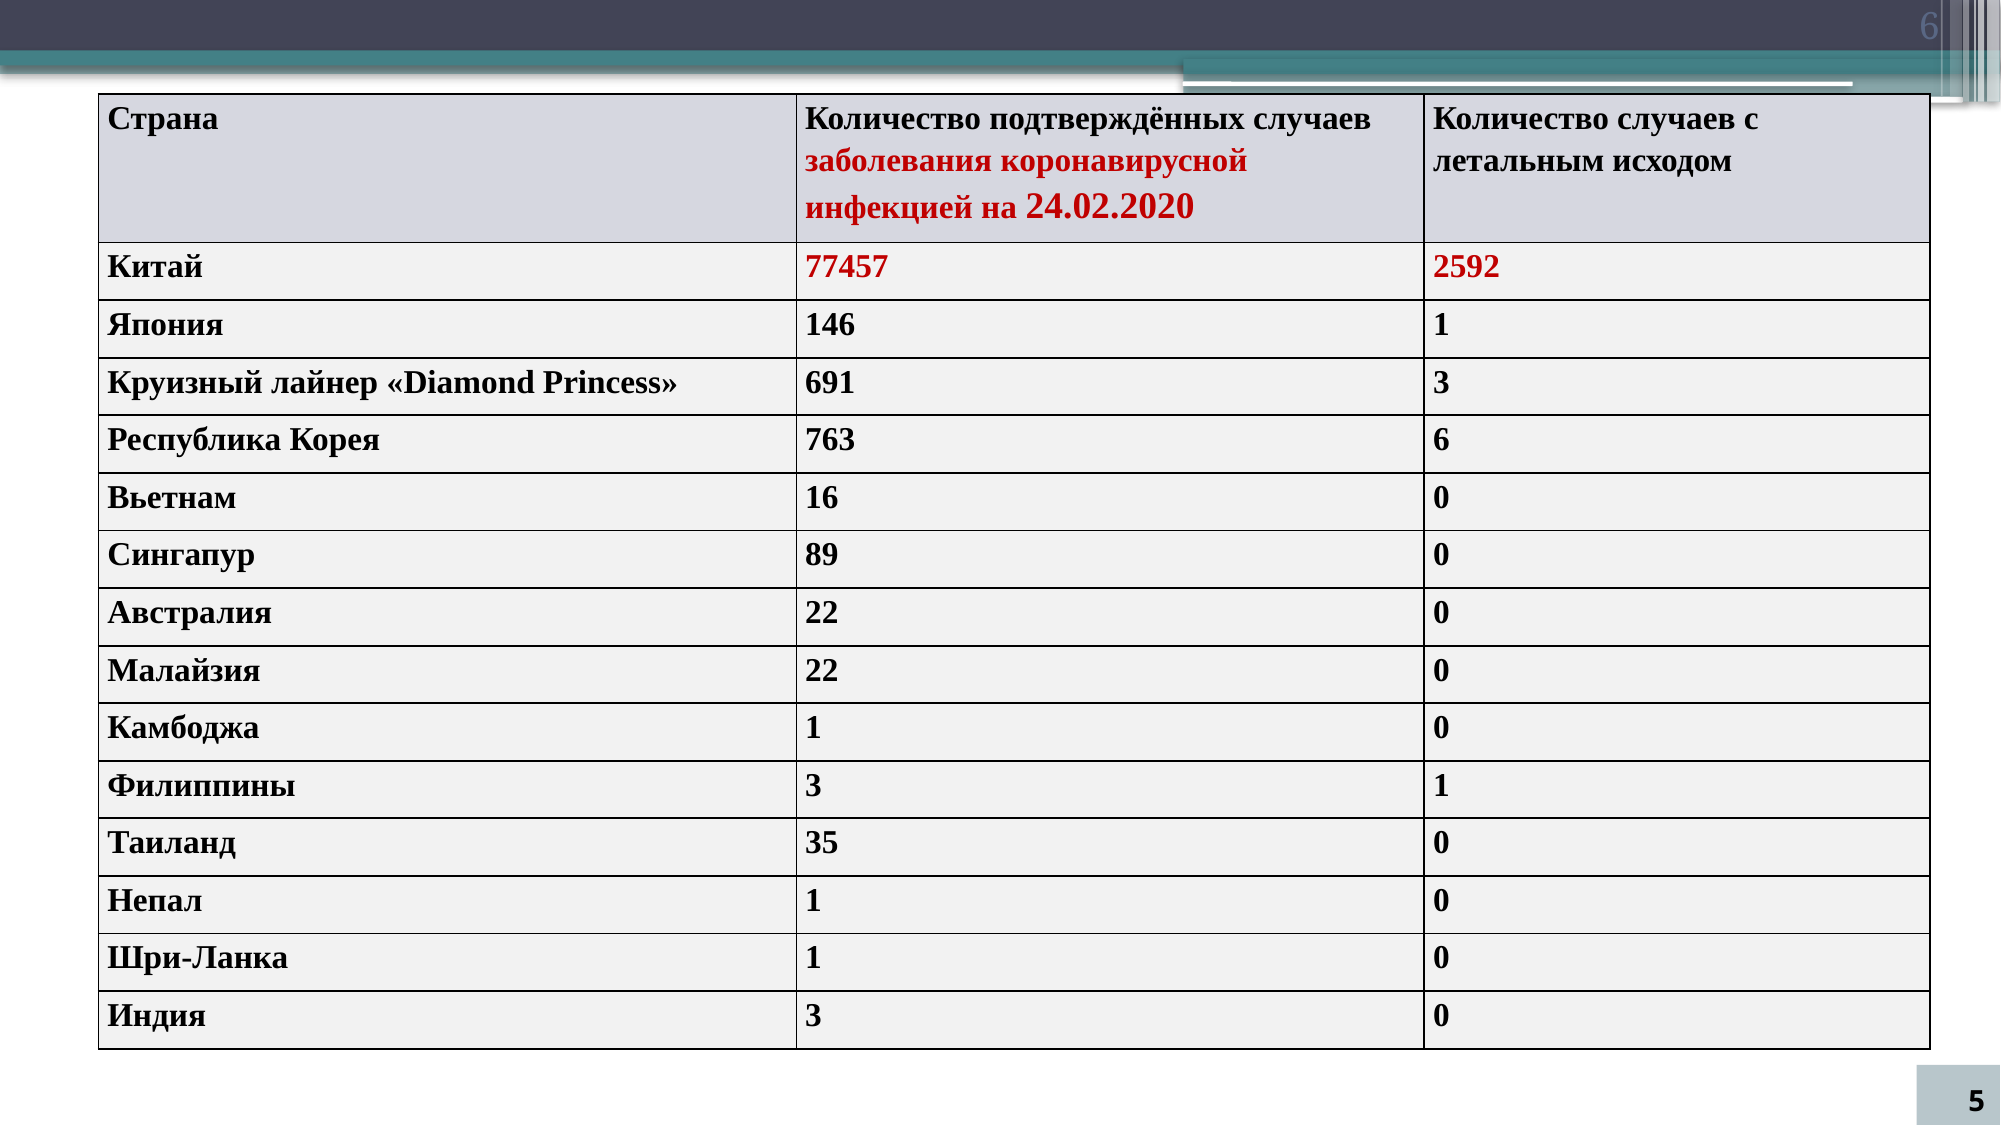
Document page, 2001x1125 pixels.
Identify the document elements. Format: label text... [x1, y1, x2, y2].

table_cell 1 [797, 877, 1423, 933]
table_cell 22 [797, 647, 1423, 702]
table_cell Круизный лайнер «Diamond Princess» [99, 359, 796, 414]
table_cell 1 [797, 704, 1423, 760]
table_cell 1 [1425, 762, 1929, 817]
table_cell 0 [1425, 474, 1929, 530]
table_cell Таиланд [99, 819, 796, 875]
table_cell 0 [1425, 589, 1929, 645]
table_cell 763 [797, 416, 1423, 472]
table_cell 0 [1425, 877, 1929, 933]
slide_number 6 [1788, 0, 1955, 61]
table_cell 1 [1425, 301, 1929, 357]
table_cell 16 [797, 474, 1423, 530]
table_cell 0 [1425, 704, 1929, 760]
table_cell Сингапур [99, 531, 796, 587]
table_cell Камбоджа [99, 704, 796, 760]
table_cell Непал [99, 877, 796, 933]
table_cell Филиппины [99, 762, 796, 817]
table_cell 0 [1425, 647, 1929, 702]
table_cell Индия [99, 992, 796, 1048]
table_cell 22 [797, 589, 1423, 645]
table_header Страна [99, 95, 796, 242]
table_cell 3 [797, 992, 1423, 1048]
table_cell 3 [797, 762, 1423, 817]
table_cell Австралия [99, 589, 796, 645]
table_cell 6 [1425, 416, 1929, 472]
table_header Количество подтверждённых случаев заболевания коронавирусной инфекцией на 24.02.2020 [797, 95, 1423, 242]
table_cell 89 [797, 531, 1423, 587]
table_cell 0 [1425, 992, 1929, 1048]
table_cell 77457 [797, 243, 1423, 299]
table_cell 146 [797, 301, 1423, 357]
table_cell 0 [1425, 819, 1929, 875]
table_cell 35 [797, 819, 1423, 875]
table_cell 691 [797, 359, 1423, 414]
text_box 5 [1916, 1064, 2000, 1125]
table_cell Вьетнам [99, 474, 796, 530]
table_header Количество случаев с летальным исходом [1425, 95, 1929, 242]
table_cell Шри-Ланка [99, 934, 796, 990]
table_cell 3 [1425, 359, 1929, 414]
table_cell 0 [1425, 531, 1929, 587]
table_cell Республика Корея [99, 416, 796, 472]
table_cell Китай [99, 243, 796, 299]
table_cell Япония [99, 301, 796, 357]
table_cell 2592 [1425, 243, 1929, 299]
table_cell Малайзия [99, 647, 796, 702]
table_cell 0 [1425, 934, 1929, 990]
table_cell 1 [797, 934, 1423, 990]
